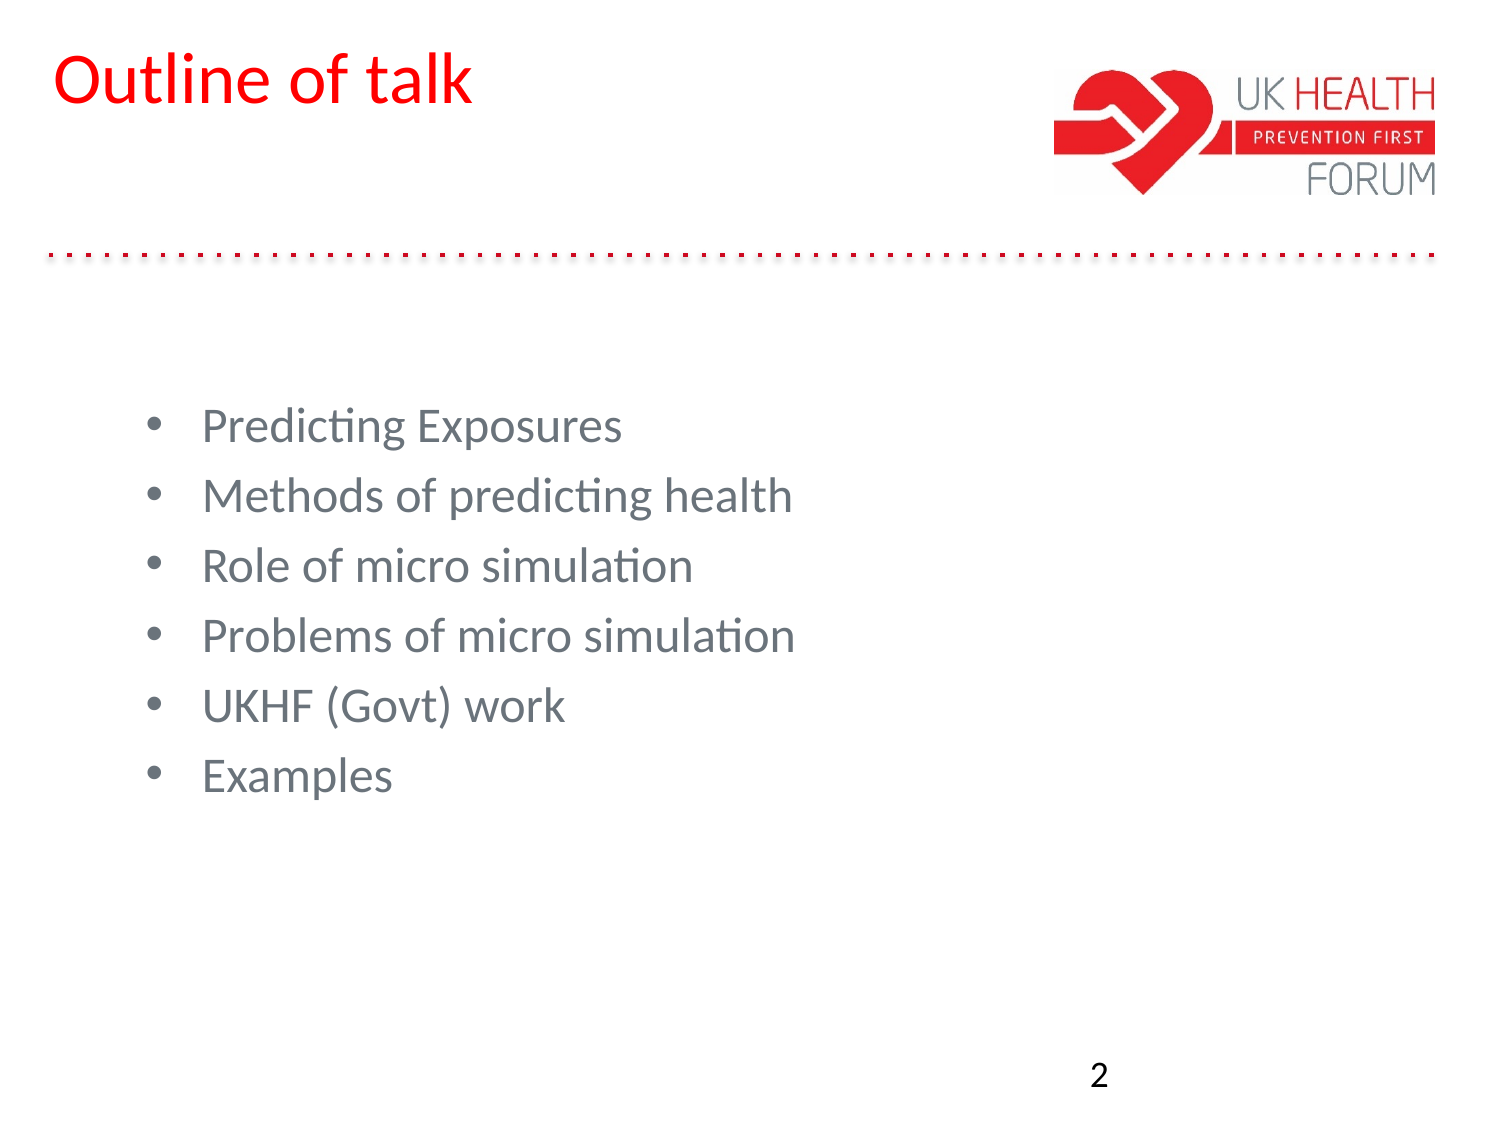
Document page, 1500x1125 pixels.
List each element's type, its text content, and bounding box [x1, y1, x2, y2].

slide_number 2 [1074, 1042, 1425, 1103]
list Predicting Exposures Methods of predicting health Role of micro simulation Problems of micro simulation UKHF (Govt) work Examples [130, 385, 1500, 932]
title Outline of talk [53, 30, 1427, 150]
picture [1054, 69, 1435, 195]
